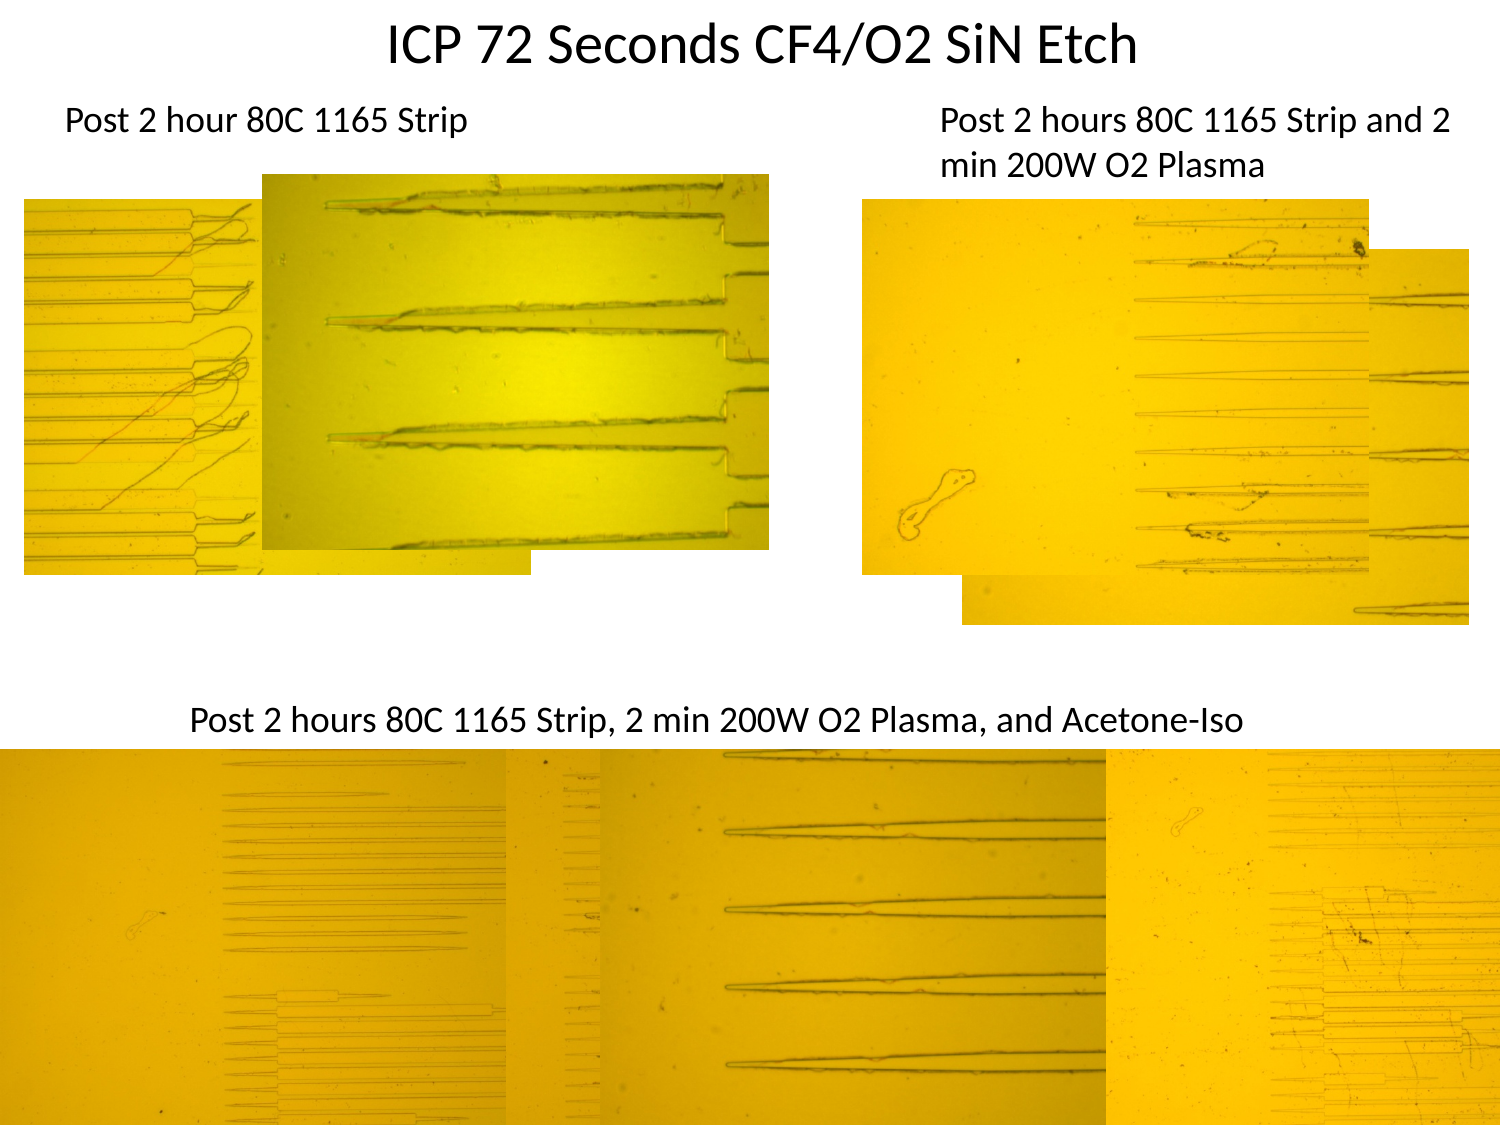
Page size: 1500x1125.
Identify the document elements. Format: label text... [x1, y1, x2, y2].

text_box Post 2 hours 80C 1165 Strip, 2 min 200W O2 Plasma, and Acetone-Iso [174, 687, 1375, 748]
picture [862, 199, 1469, 626]
text_box Post 2 hours 80C 1165 Strip and 2 min 200W O2 Plasma [924, 87, 1475, 193]
text_box Post 2 hour 80C 1165 Strip [50, 87, 550, 148]
picture [0, 749, 1500, 1125]
picture [24, 174, 769, 576]
title ICP 72 Seconds CF4/O2 SiN Etch [87, 0, 1438, 80]
